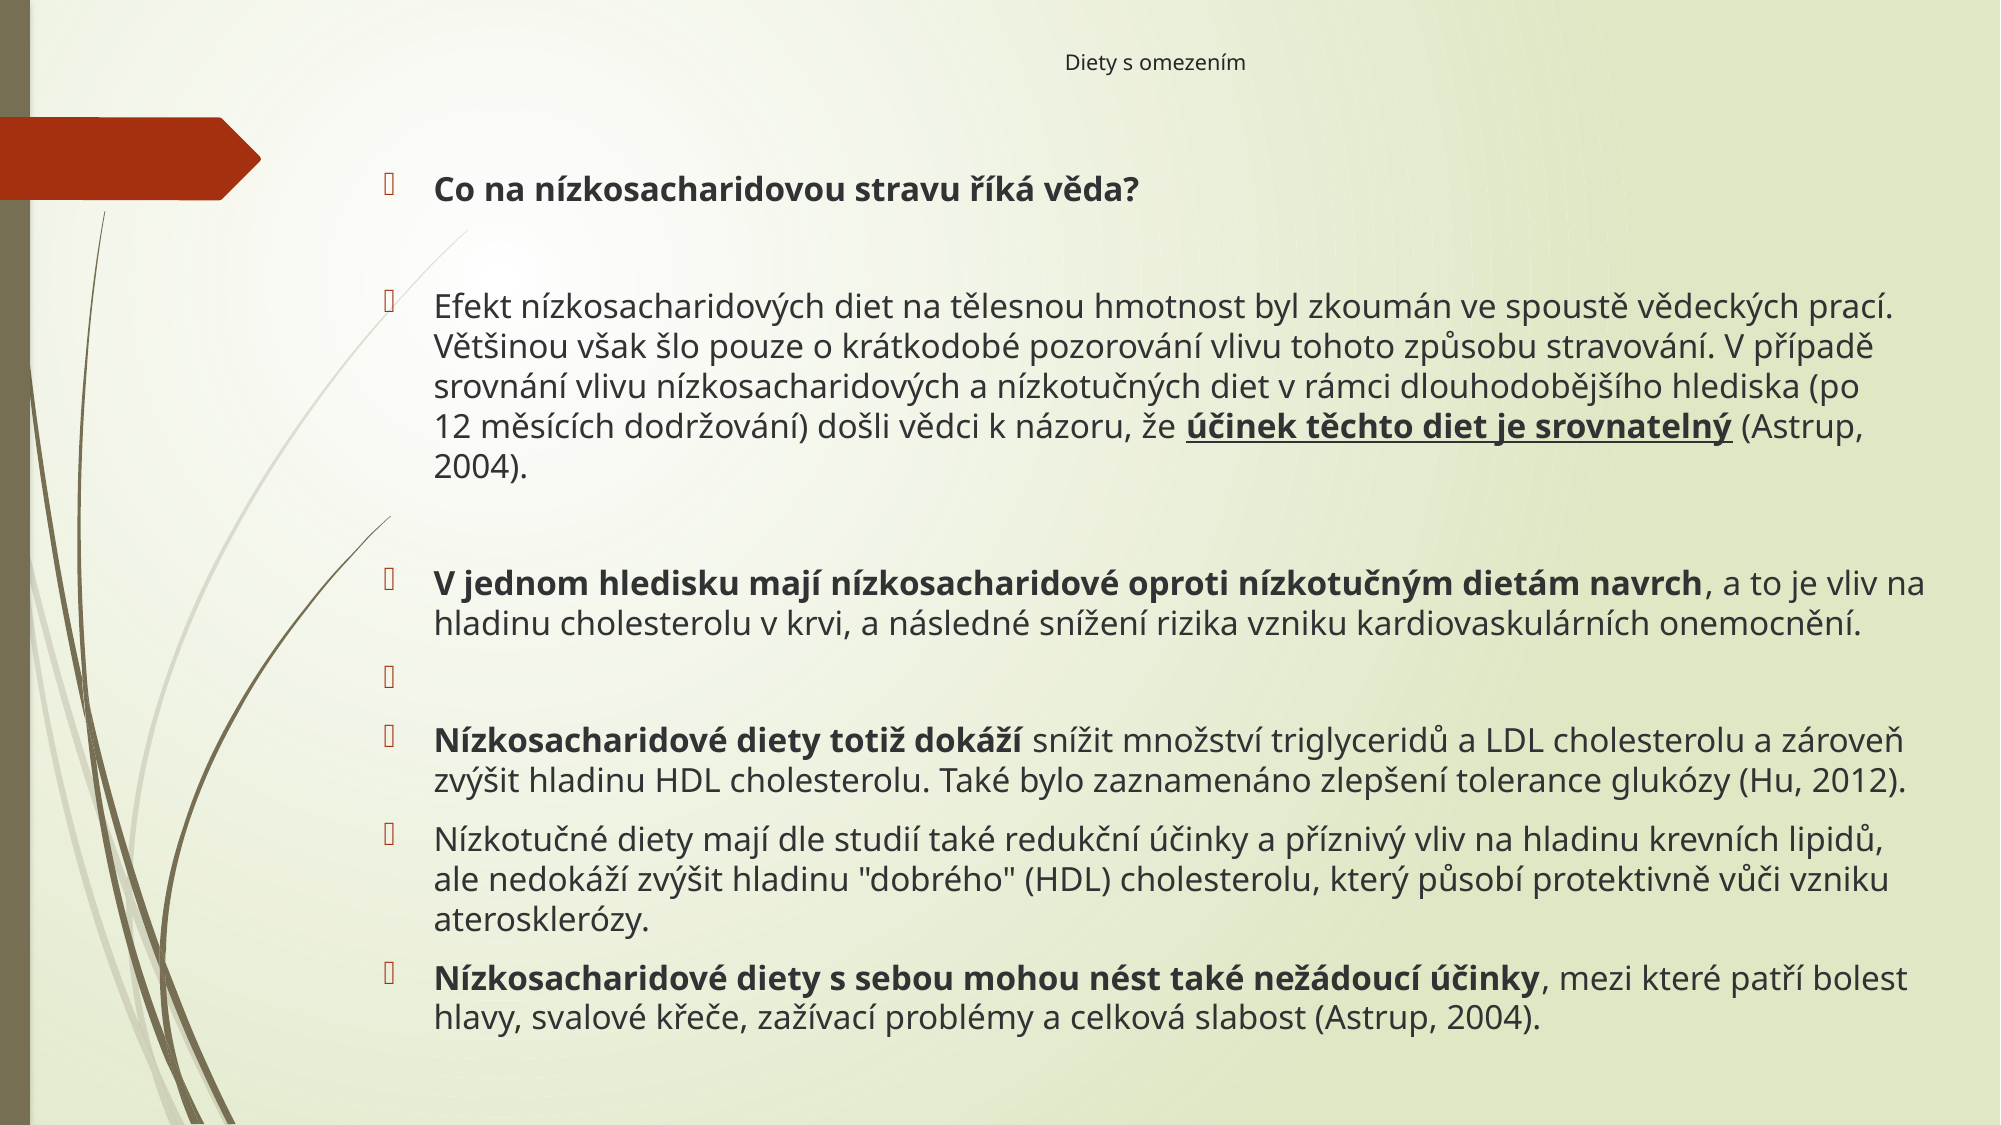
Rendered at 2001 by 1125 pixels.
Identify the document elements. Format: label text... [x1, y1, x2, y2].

title Diety s omezením [424, 41, 1887, 83]
list Co na nízkosacharidovou stravu říká věda? Efekt nízkosacharidových diet na tělesnou hmotnost byl zkoumán ve spoustě vědeckých prací. Většinou však šlo pouze o krátkodobé pozorování vlivu tohoto způsobu stravování. V případě srovnání vlivu nízkosacharidových a nízkotučných diet v rámci dlouhodobějšího hlediska (po 12 měsících dodržování) došli vědci k názoru, že účinek těchto diet je srovnatelný (Astrup, 2004). V jednom hledisku mají nízkosacharidové oproti nízkotučným dietám navrch, a to je vliv na hladinu cholesterolu v krvi, a následné snížení rizika vzniku kardiovaskulárních onemocnění. Nízkosacharidové diety totiž dokáží snížit množství triglyceridů a LDL cholesterolu a zároveň zvýšit hladinu HDL cholesterolu. Také bylo zaznamenáno zlepšení tolerance glukózy (Hu, 2012). Nízkotučné diety mají dle studií také redukční účinky a příznivý vliv na hladinu krevních lipidů, ale nedokáží zvýšit hladinu "dobrého" (HDL) cholesterolu, který působí protektivně vůči vzniku aterosklerózy. Nízkosacharidové diety s sebou mohou nést také nežádoucí účinky, mezi které patří bolest hlavy, svalové křeče, zažívací problémy a celková slabost (Astrup, 2004). [368, 160, 1950, 1084]
